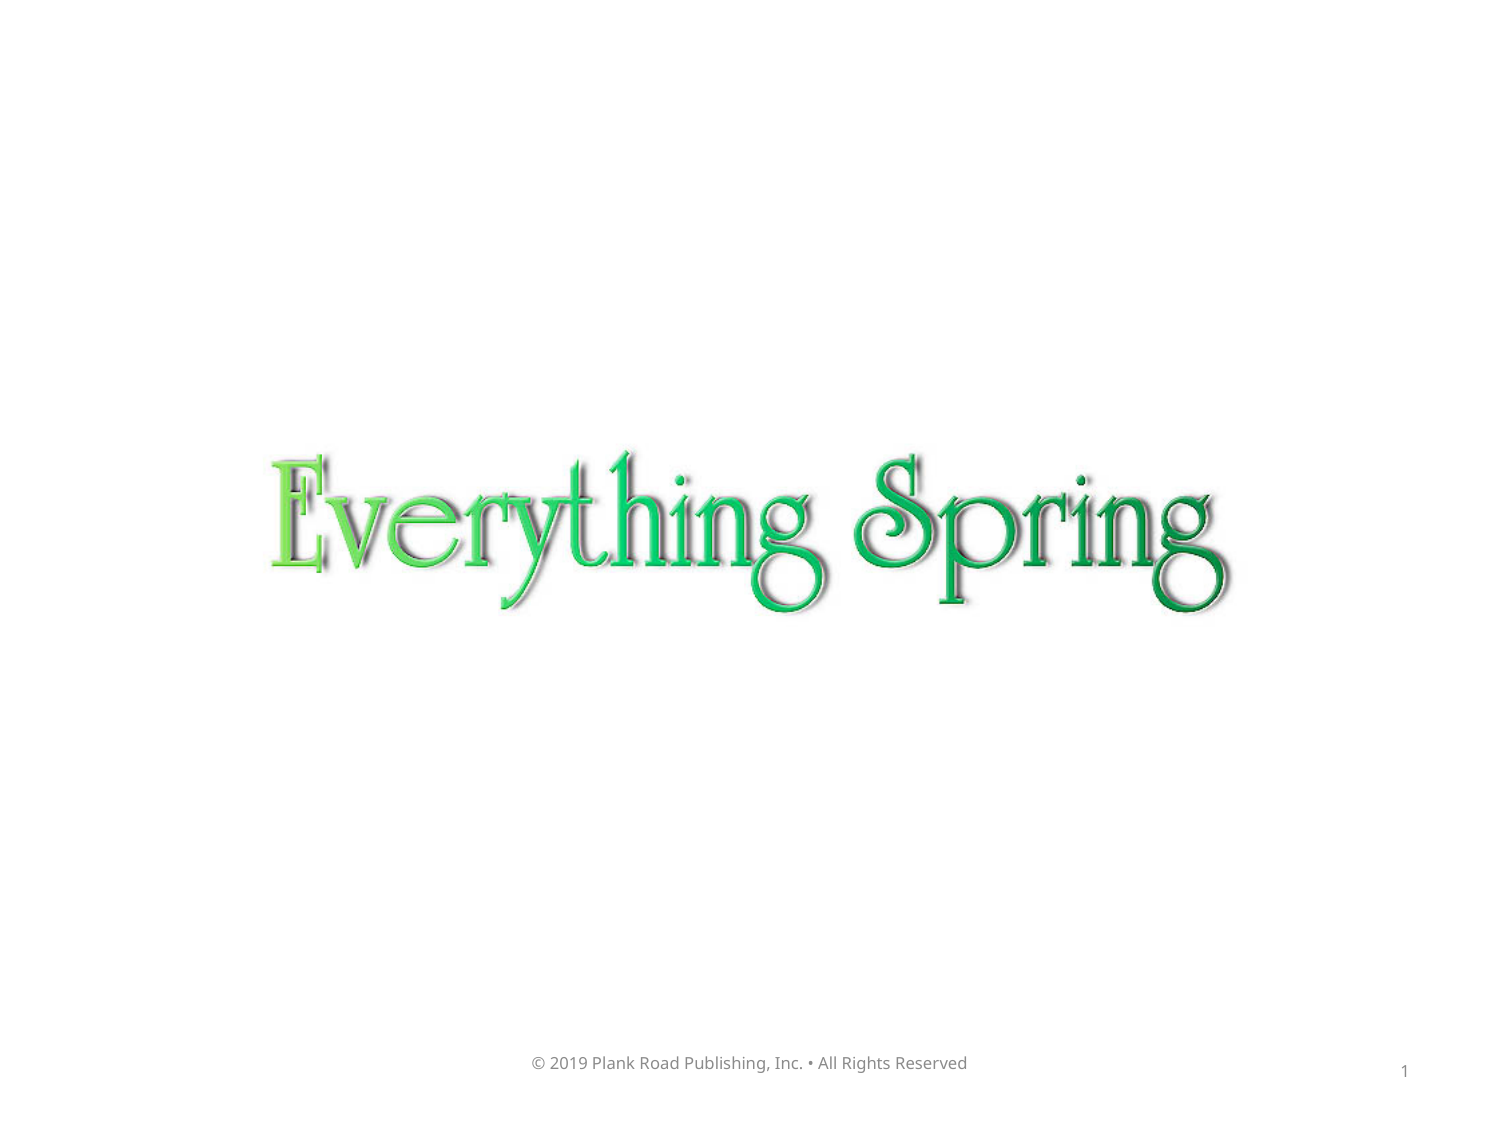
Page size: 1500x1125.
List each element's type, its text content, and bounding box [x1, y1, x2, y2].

picture [167, 433, 1370, 635]
slide_number 1 [1074, 1042, 1425, 1103]
